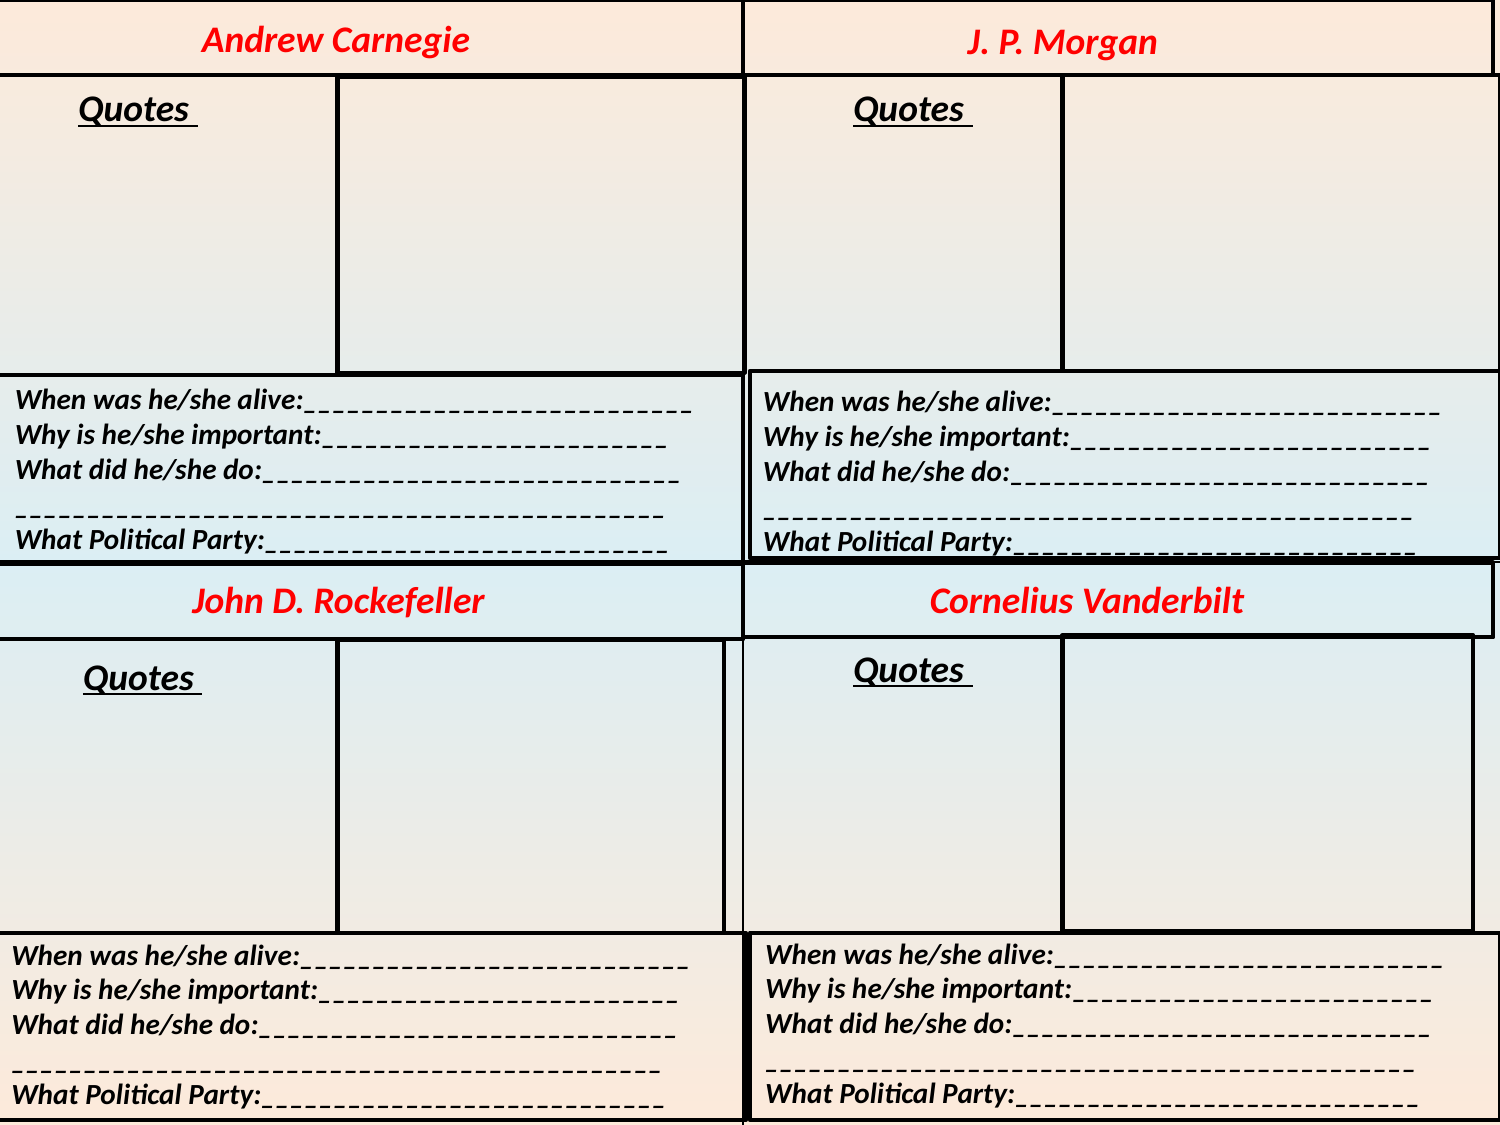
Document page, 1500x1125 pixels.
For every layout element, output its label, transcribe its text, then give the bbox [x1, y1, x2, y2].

text_box [335, 75, 738, 375]
text_box [0, 1118, 738, 1122]
text_box [0, 373, 738, 561]
text_box Quotes [68, 645, 218, 706]
text_box Andrew Carnegie [187, 7, 494, 67]
text_box [335, 638, 726, 928]
text_box Cornelius Vanderbilt [914, 570, 1268, 629]
text_box When was he/she alive:___________________________ Why is he/she important:_________________________ What did he/she do:_____________________________ _____________________________________________ What Political Party:____________________________ [750, 927, 1500, 1118]
text_box J. P. Morgan [952, 9, 1182, 70]
text_box When was he/she alive:___________________________ Why is he/she important:_________________________ What did he/she do:_____________________________ _____________________________________________ What Political Party:____________________________ [0, 928, 738, 1118]
text_box Quotes [838, 76, 988, 137]
text_box Quotes [63, 76, 213, 137]
text_box [1060, 633, 1475, 927]
text_box Quotes [838, 637, 988, 698]
text_box [744, 0, 1495, 77]
text_box [748, 931, 1500, 1122]
text_box [748, 369, 1500, 560]
text_box [0, 569, 738, 641]
text_box When was he/she alive:___________________________ Why is he/she important:_________________________ What did he/she do:_____________________________ _____________________________________________ What Political Party:____________________________ [748, 374, 1499, 561]
text_box [748, 570, 1495, 639]
text_box [1060, 73, 1500, 373]
text_box [0, 0, 741, 77]
text_box John D. Rockefeller [177, 570, 509, 629]
